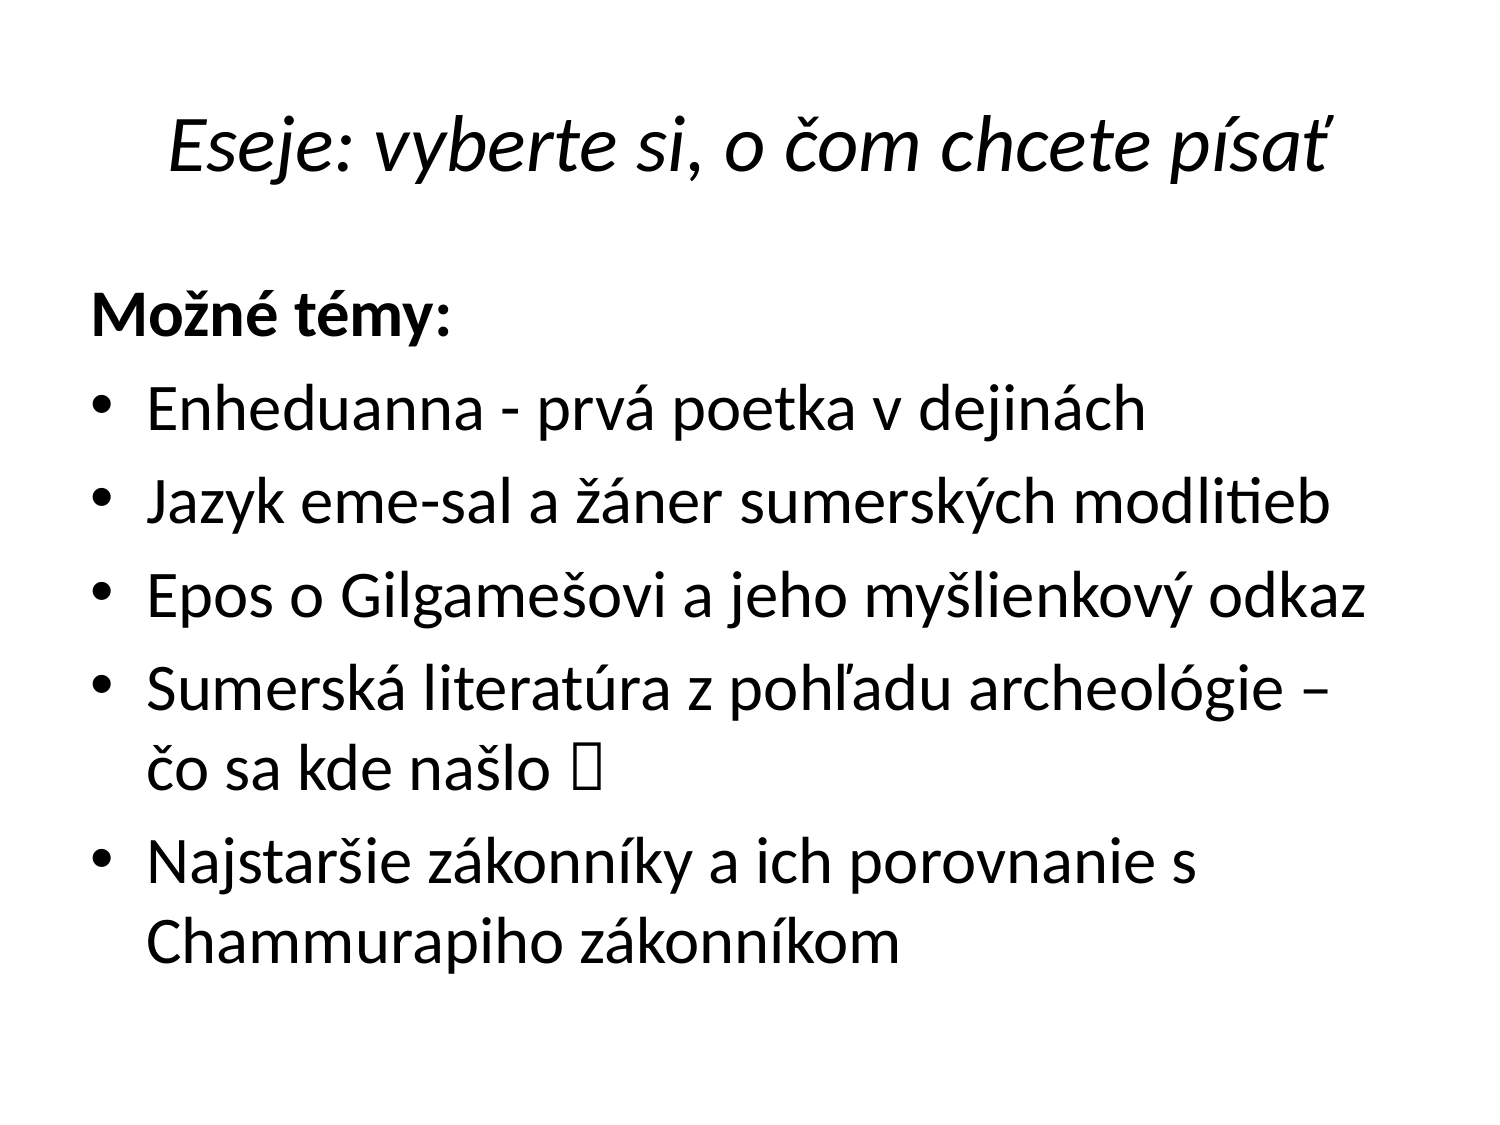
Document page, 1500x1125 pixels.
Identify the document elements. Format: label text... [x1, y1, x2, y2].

title Eseje: vyberte si, o čom chcete písať [75, 45, 1425, 233]
list Možné témy: Enheduanna - prvá poetka v dejinách Jazyk eme-sal a žáner sumerských modlitieb Epos o Gilgamešovi a jeho myšlienkový odkaz Sumerská literatúra z pohľadu archeológie – čo sa kde našlo  Najstaršie zákonníky a ich porovnanie s Chammurapiho zákonníkom [75, 262, 1425, 1005]
